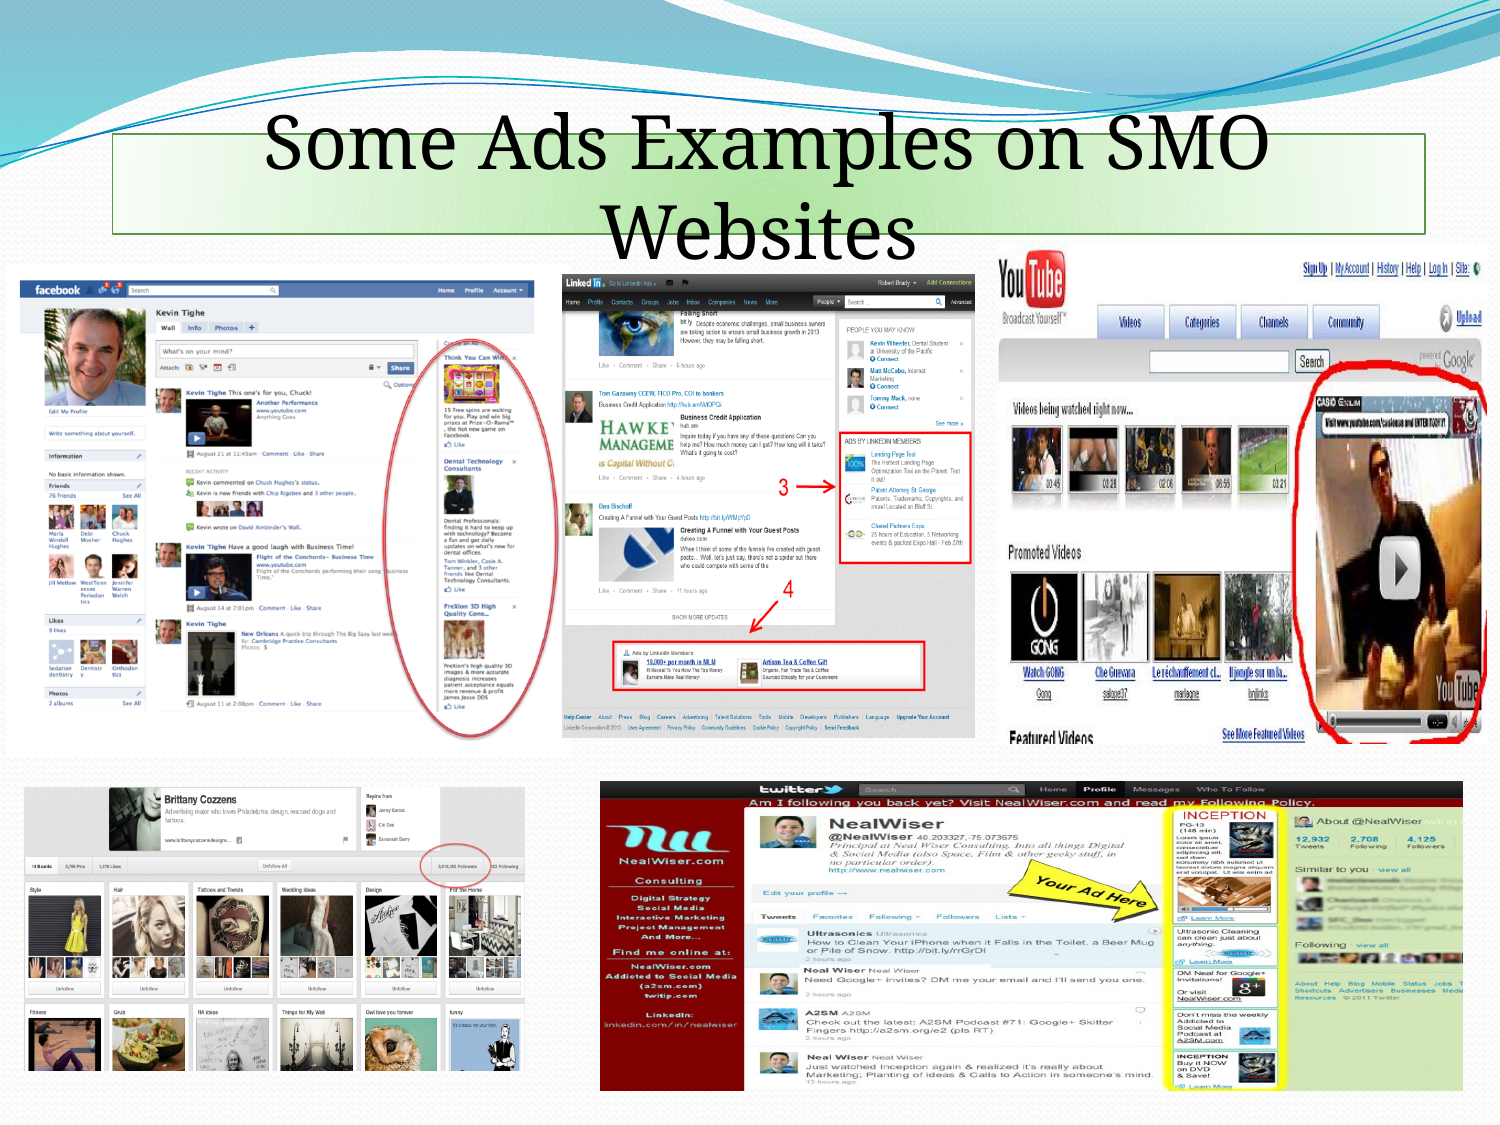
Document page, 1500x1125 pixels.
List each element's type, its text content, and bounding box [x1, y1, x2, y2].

picture [599, 781, 1463, 1092]
picture [24, 787, 526, 1071]
text_box Some Ads Examples on SMO Websites [112, 133, 1426, 235]
picture [6, 265, 976, 758]
picture [998, 242, 1487, 744]
